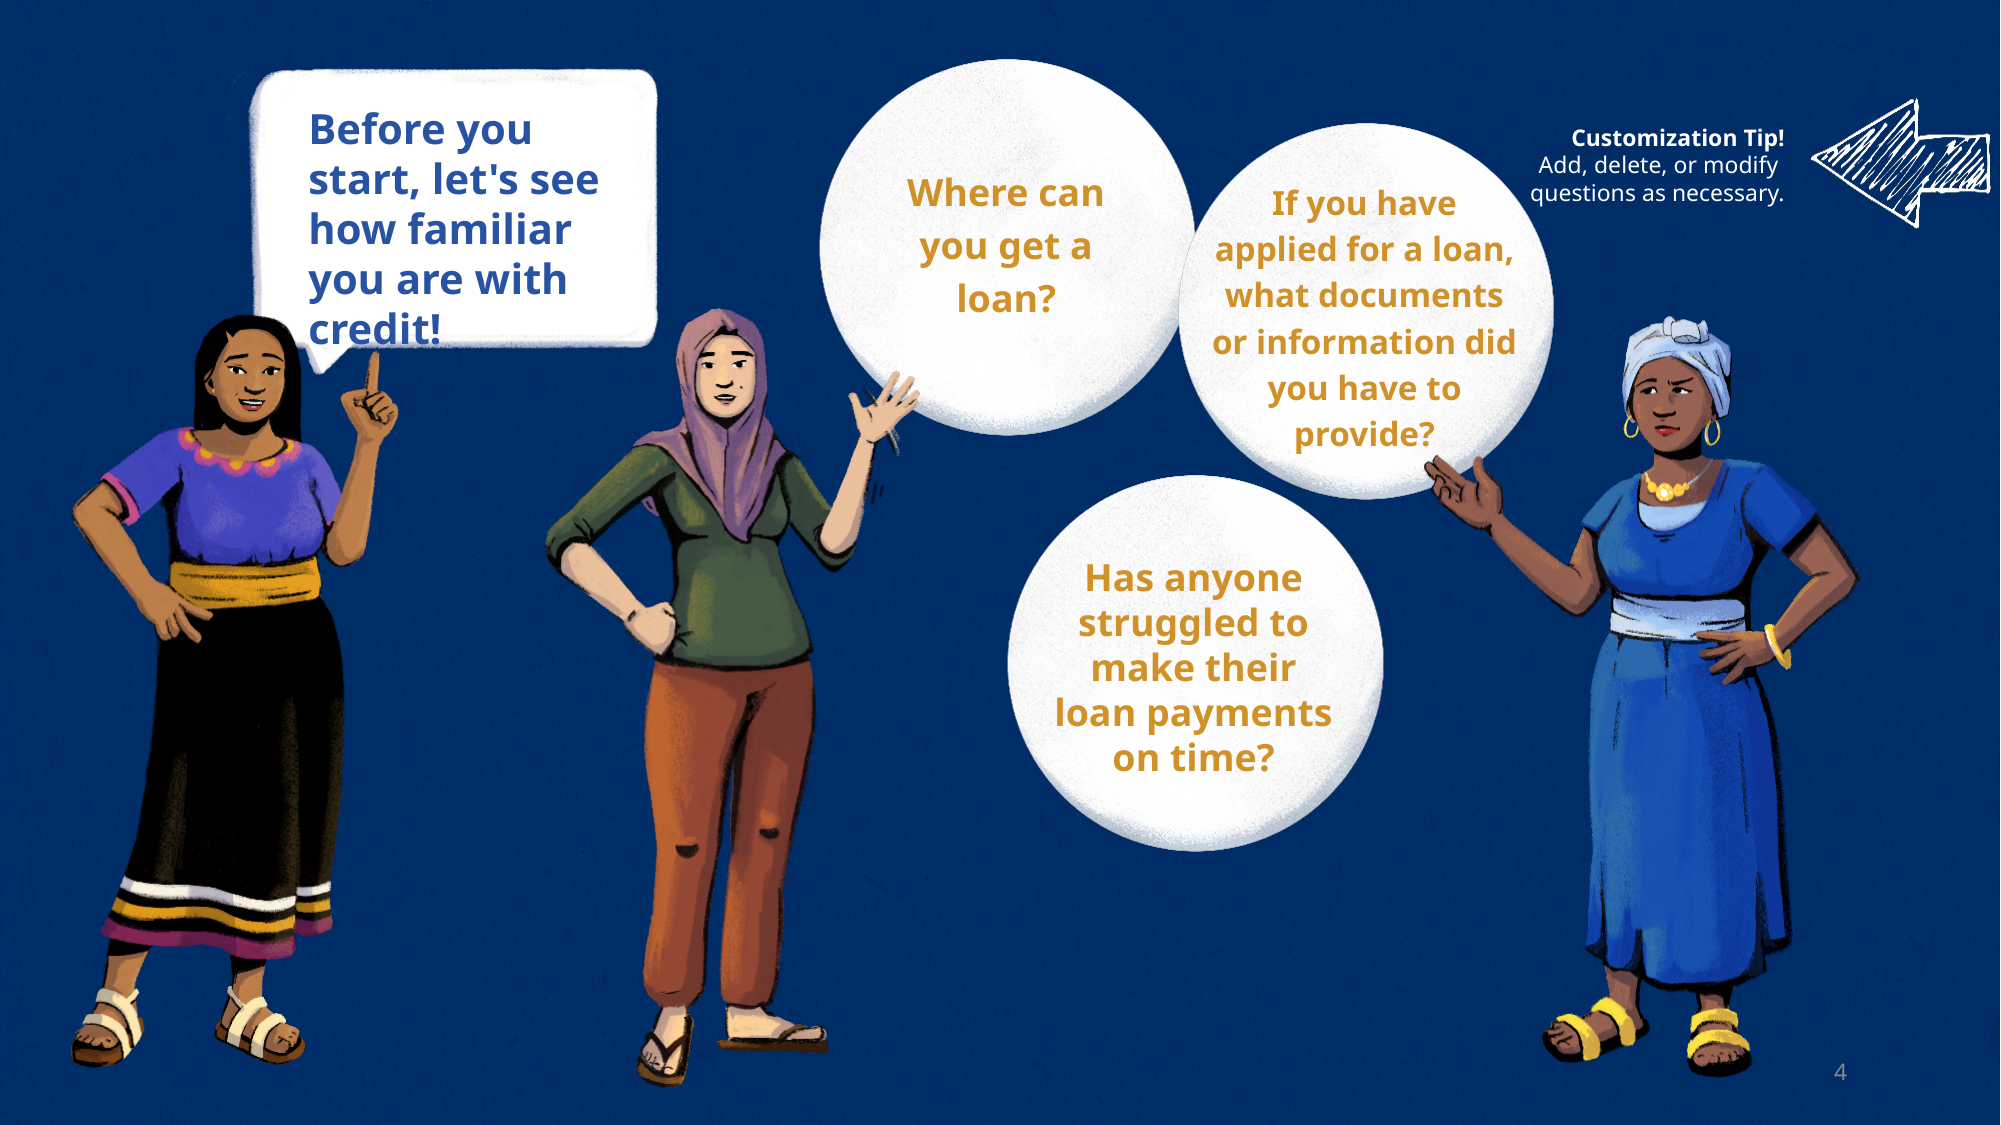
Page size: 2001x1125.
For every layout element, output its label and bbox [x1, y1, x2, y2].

text_box [0, 0, 833, 1118]
picture [0, 0, 2000, 1125]
text_box [1065, 488, 1357, 895]
text_box [1076, 90, 1651, 543]
text_box [718, 26, 1293, 479]
